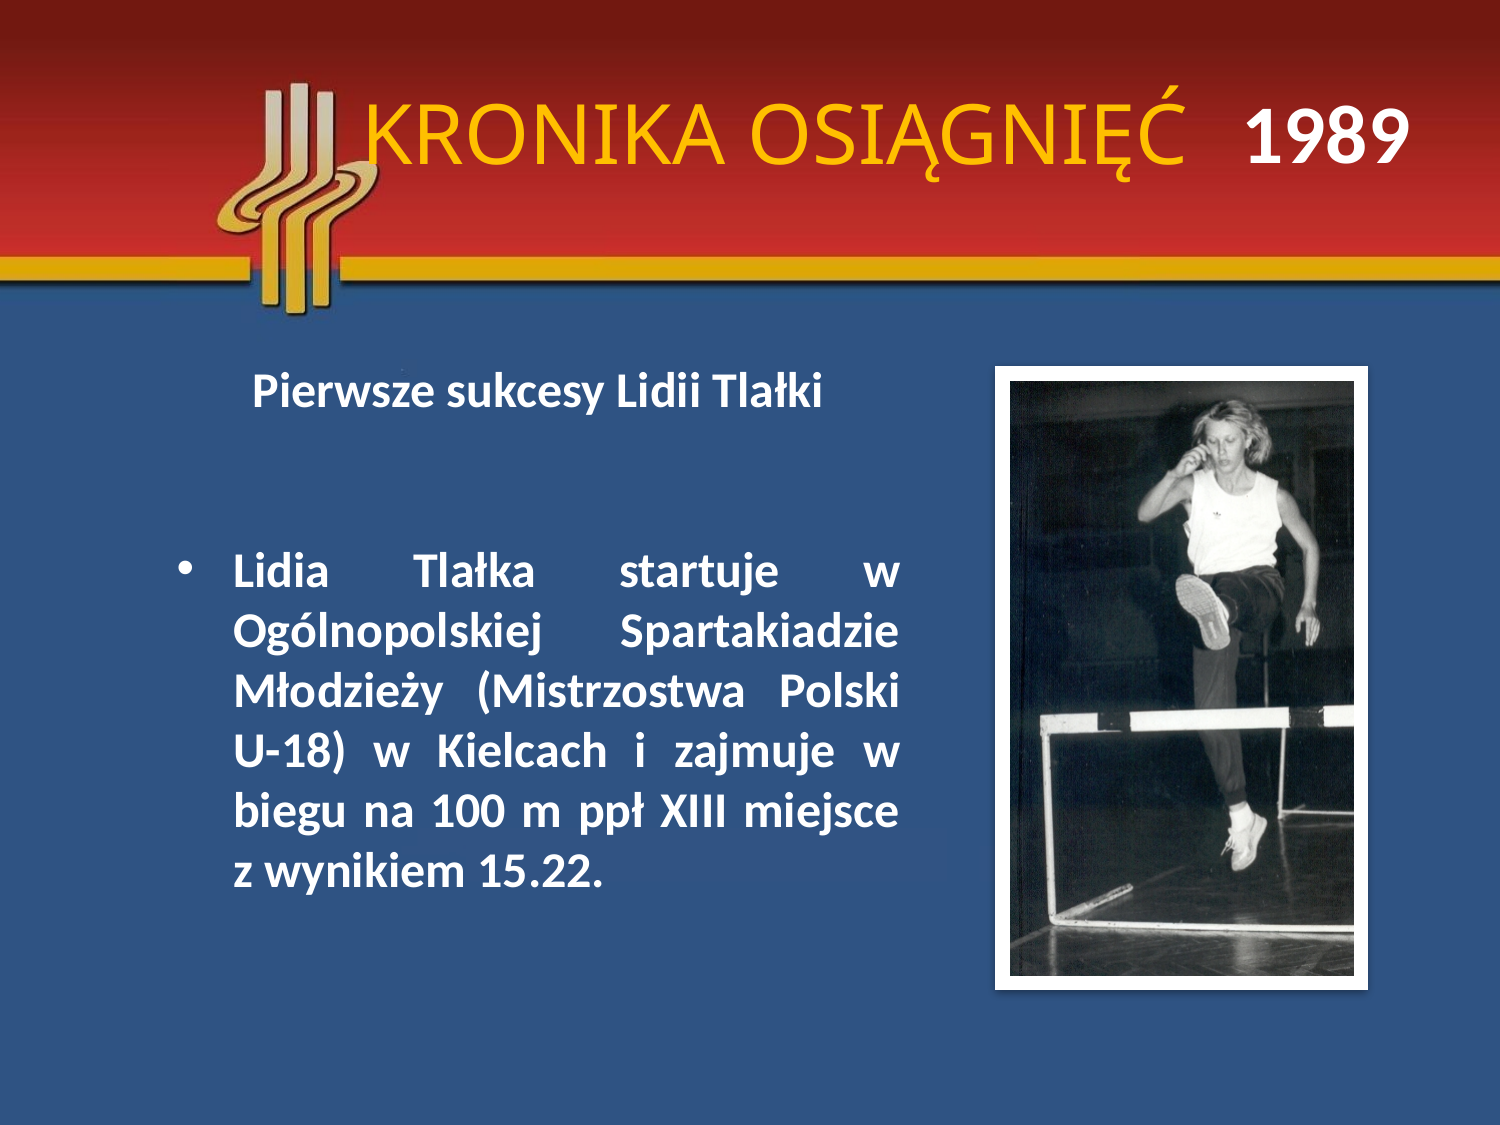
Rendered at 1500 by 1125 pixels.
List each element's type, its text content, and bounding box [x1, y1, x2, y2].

text_box [88, 408, 1439, 1047]
text_box 1989 [1226, 72, 1439, 188]
title KRONIKA OSIĄGNIĘĆ [242, 66, 1309, 198]
text_box Pierwsze sukcesy Lidii Tlałki Lidia Tlałka startuje w Ogólnopolskiej Spartakiadzie Młodzieży (Mistrzostwa Polski U-18) w Kielcach i zajmuje w biegu na 100 m ppł XIII miejsce z wynikiem 15.22. [161, 349, 916, 905]
list [407, 338, 1194, 408]
picture [0, 0, 1500, 1125]
